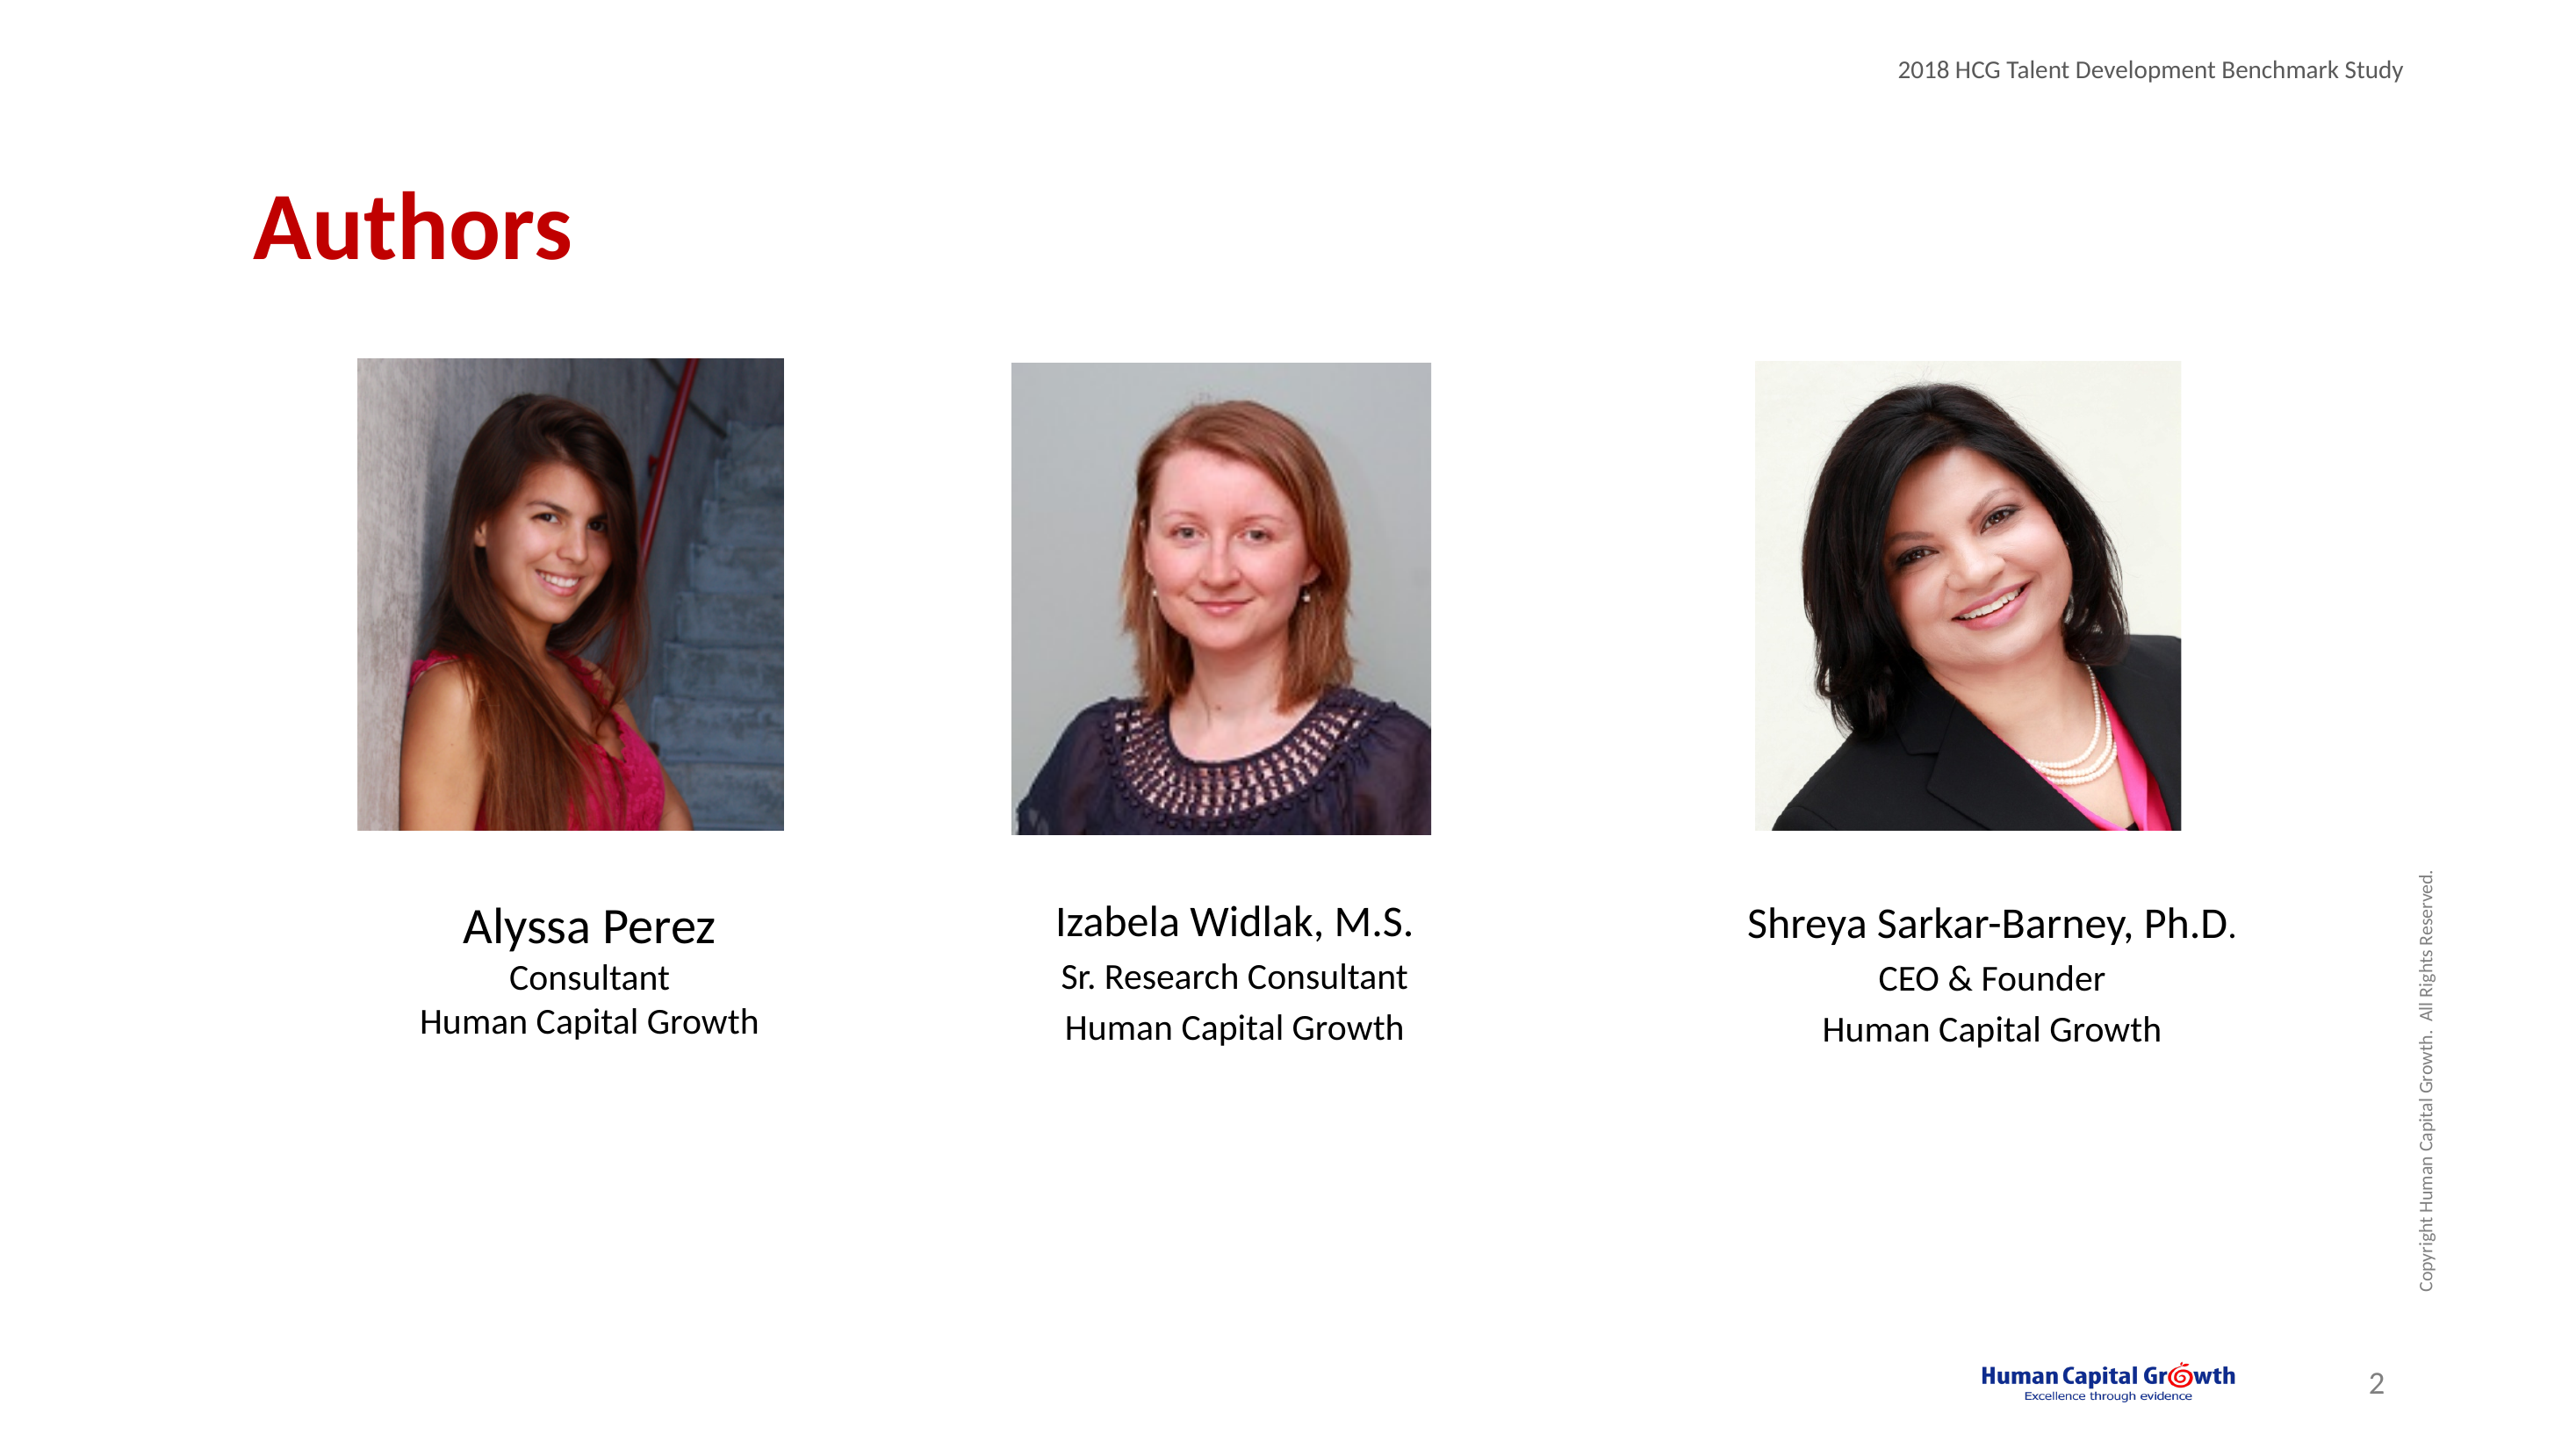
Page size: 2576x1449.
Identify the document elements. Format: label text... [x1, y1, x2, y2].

picture [1011, 362, 1432, 835]
picture [1755, 361, 2182, 831]
title Authors [240, 137, 1756, 319]
picture [357, 358, 784, 831]
text_box Alyssa Perez Consultant Human Capital Growth [357, 885, 822, 1049]
text_box Izabela Widlak, M.S. Sr. Research Consultant Human Capital Growth [1038, 885, 1432, 997]
text_box Shreya Sarkar-Barney, Ph.D. CEO & Founder Human Capital Growth [1722, 884, 2263, 1008]
slide_number 2 [1818, 1343, 2399, 1421]
